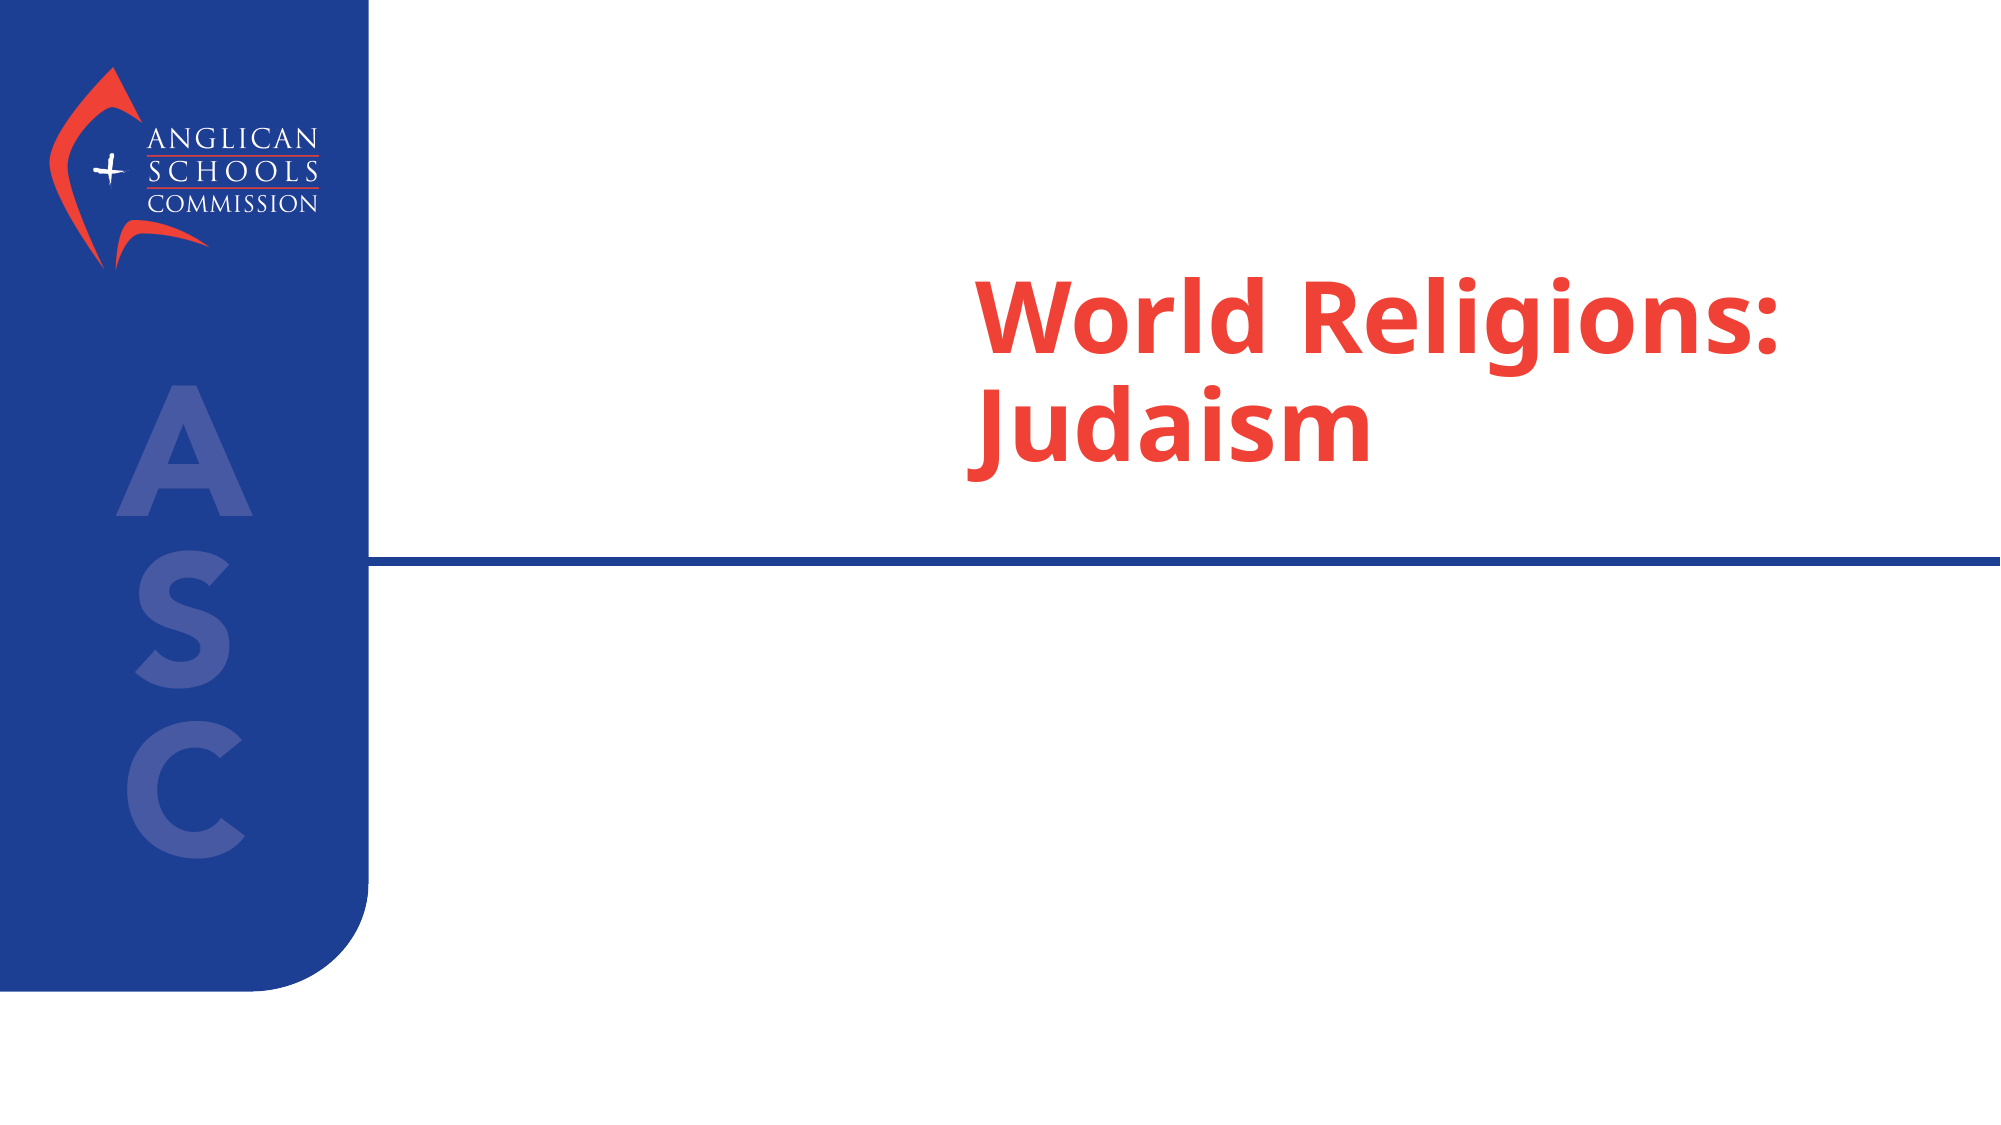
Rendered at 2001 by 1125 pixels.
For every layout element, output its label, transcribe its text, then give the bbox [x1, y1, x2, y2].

title World Religions: Judaism [960, 92, 1895, 491]
picture [0, 0, 1500, 1125]
